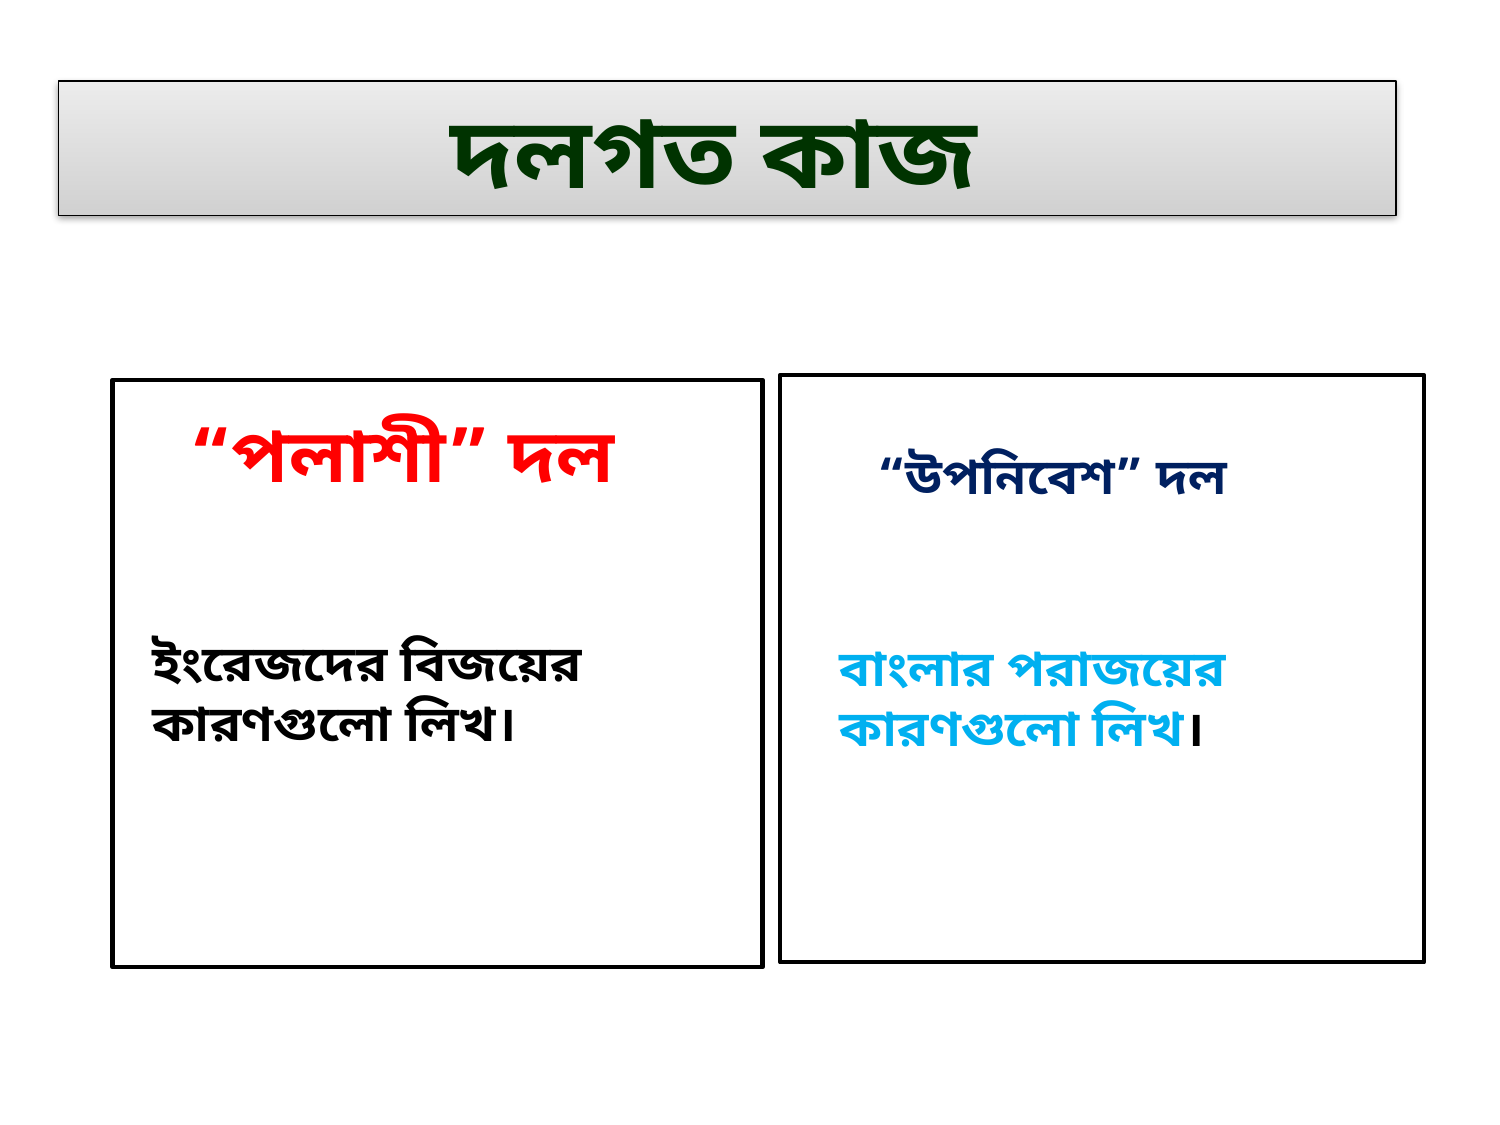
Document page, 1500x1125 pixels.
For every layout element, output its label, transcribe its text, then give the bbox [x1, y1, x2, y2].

text_box [778, 373, 1426, 964]
text_box “উপনিবেশ” দল [862, 437, 1313, 558]
text_box বাংলার পরাজয়ের কারণগুলো লিখ। [824, 628, 1424, 809]
text_box ইংরেজদের বিজয়ের কারণগুলো লিখ। [137, 624, 738, 805]
text_box “পলাশী” দল [174, 399, 713, 550]
text_box [110, 378, 765, 969]
text_box দলগত কাজ [58, 80, 1397, 216]
